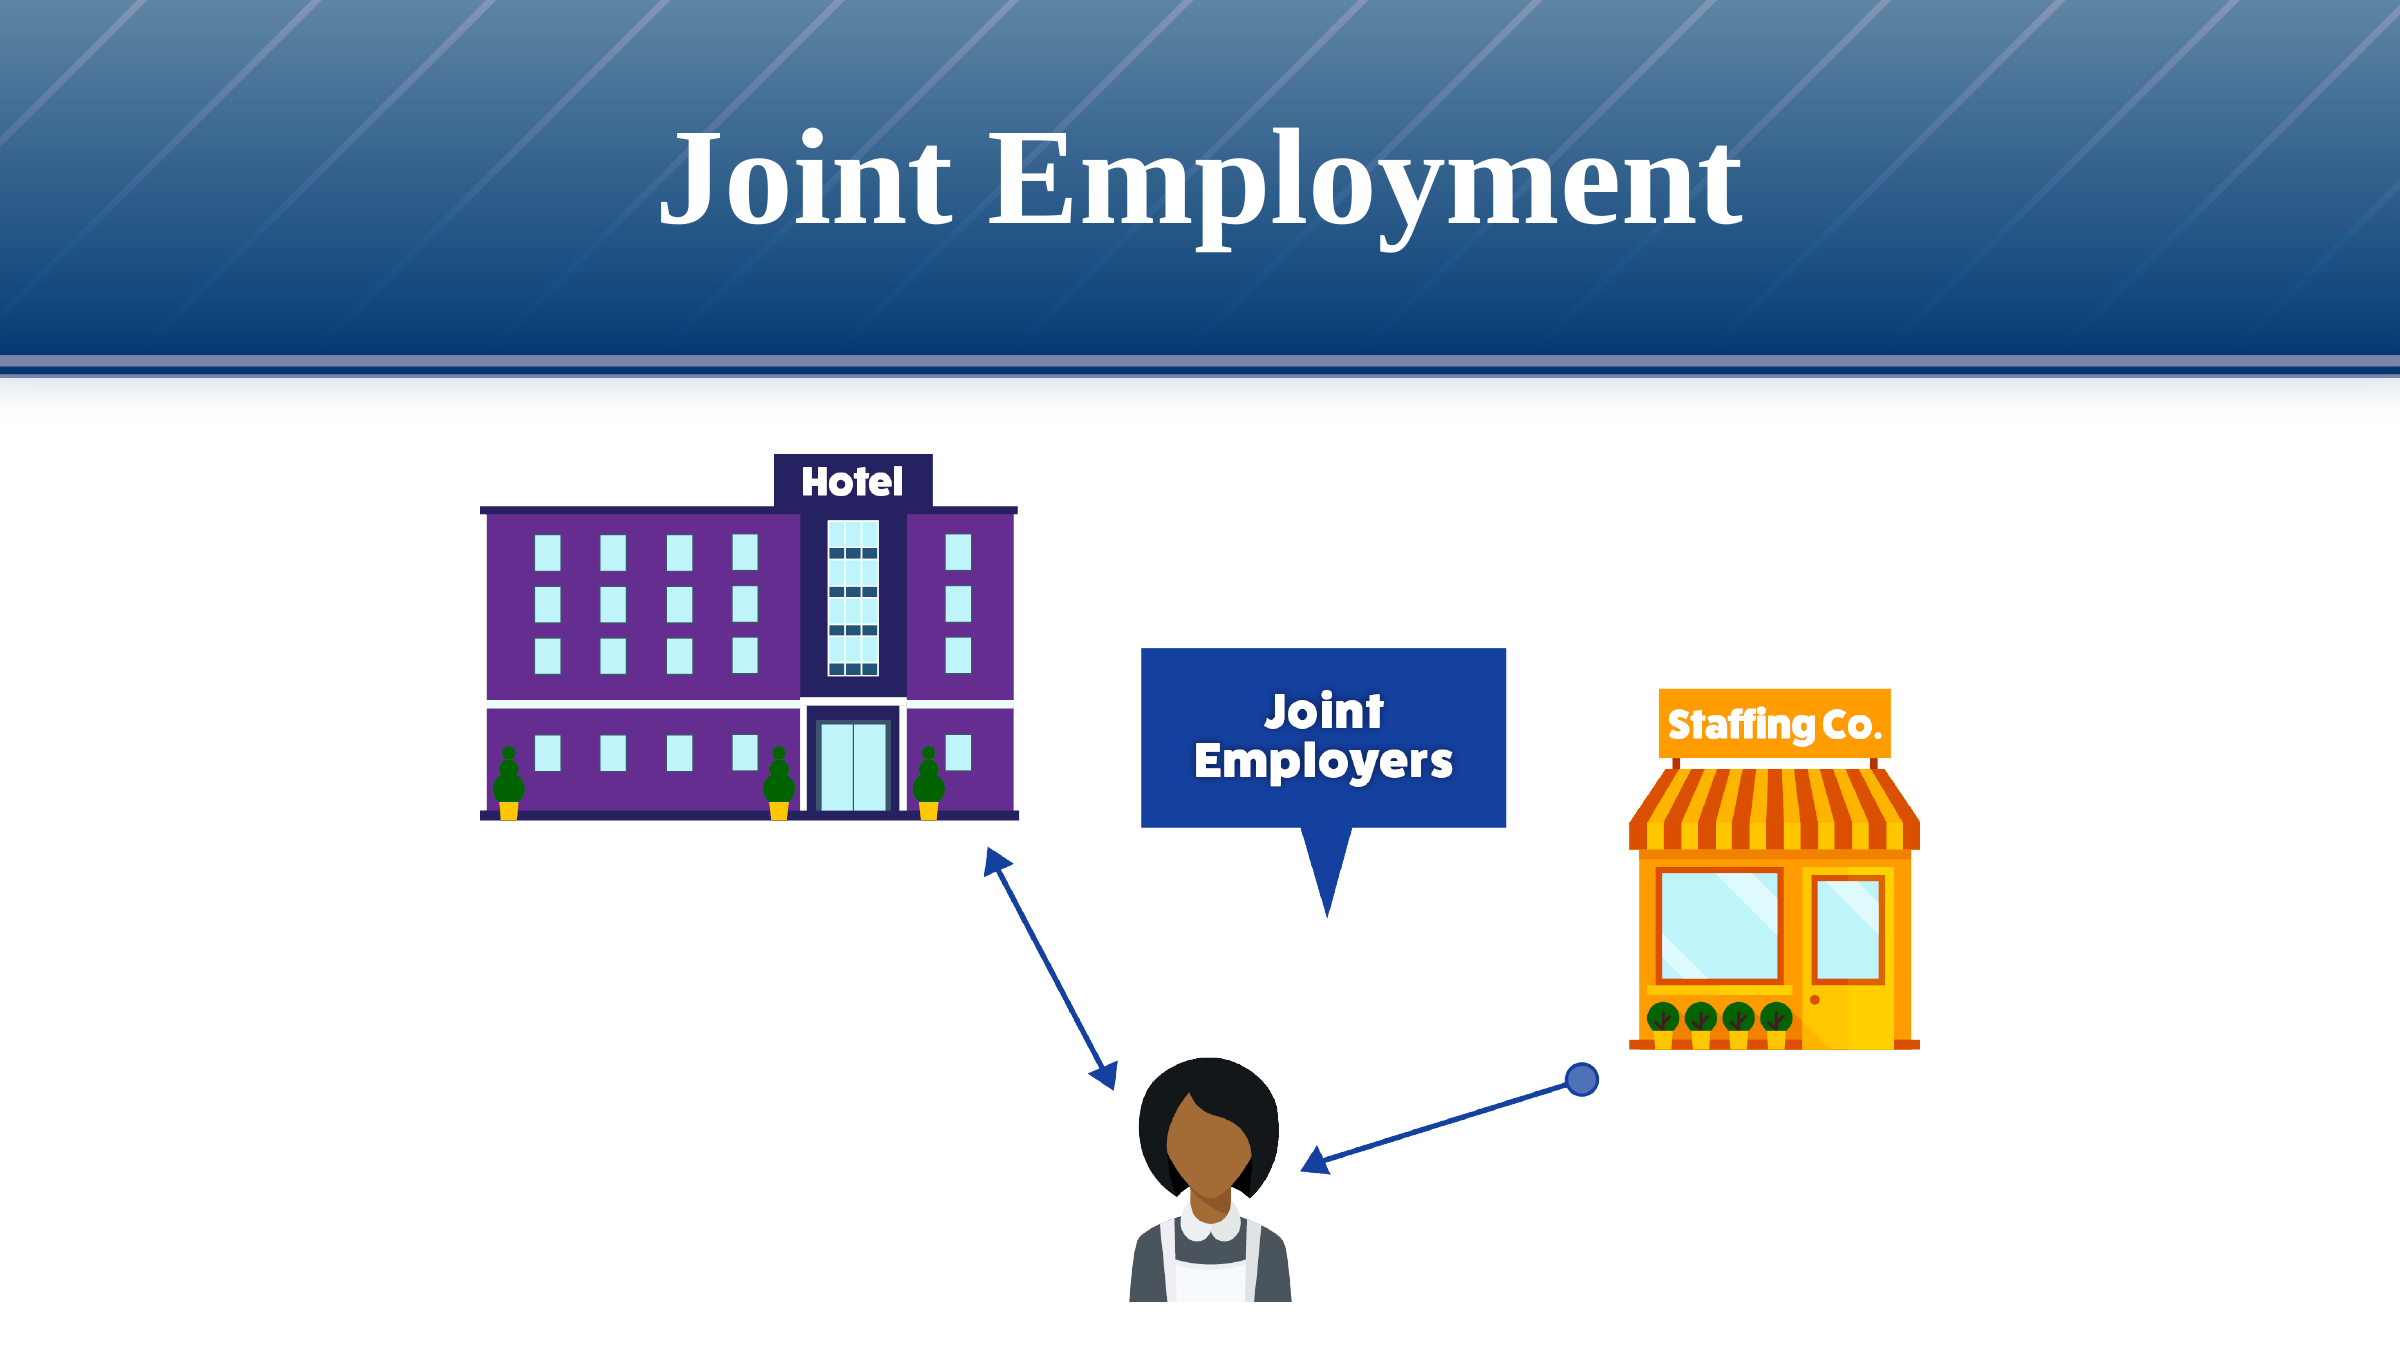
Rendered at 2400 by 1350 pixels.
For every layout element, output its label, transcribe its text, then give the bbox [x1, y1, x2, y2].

picture [0, 0, 2400, 74]
title Joint Employment [0, 74, 2400, 256]
picture [0, 256, 2400, 1350]
